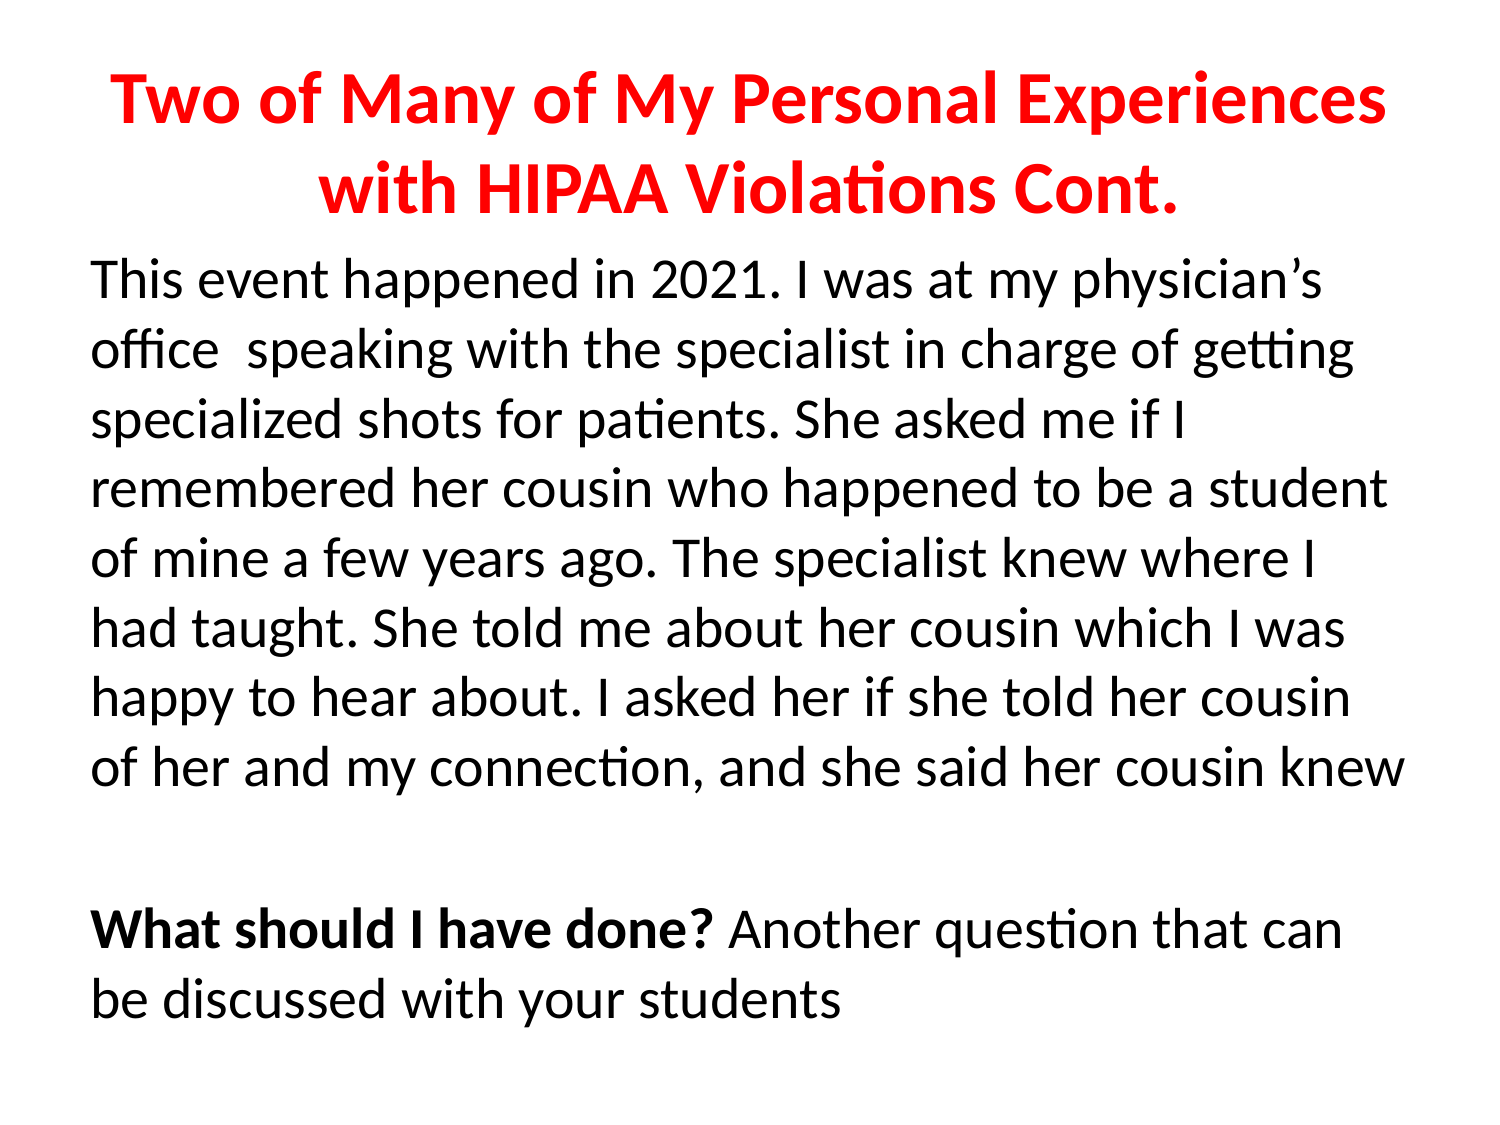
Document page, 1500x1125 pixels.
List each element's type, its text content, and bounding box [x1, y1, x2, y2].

list This event happened in 2021. I was at my physician’s office speaking with the specialist in charge of getting specialized shots for patients. She asked me if I remembered her cousin who happened to be a student of mine a few years ago. The specialist knew where I had taught. She told me about her cousin which I was happy to hear about. I asked her if she told her cousin of her and my connection, and she said her cousin knew What should I have done? Another question that can be discussed with your students [75, 233, 1425, 1099]
title Two of Many of My Personal Experiences with HIPAA Violations Cont. [75, 45, 1425, 233]
